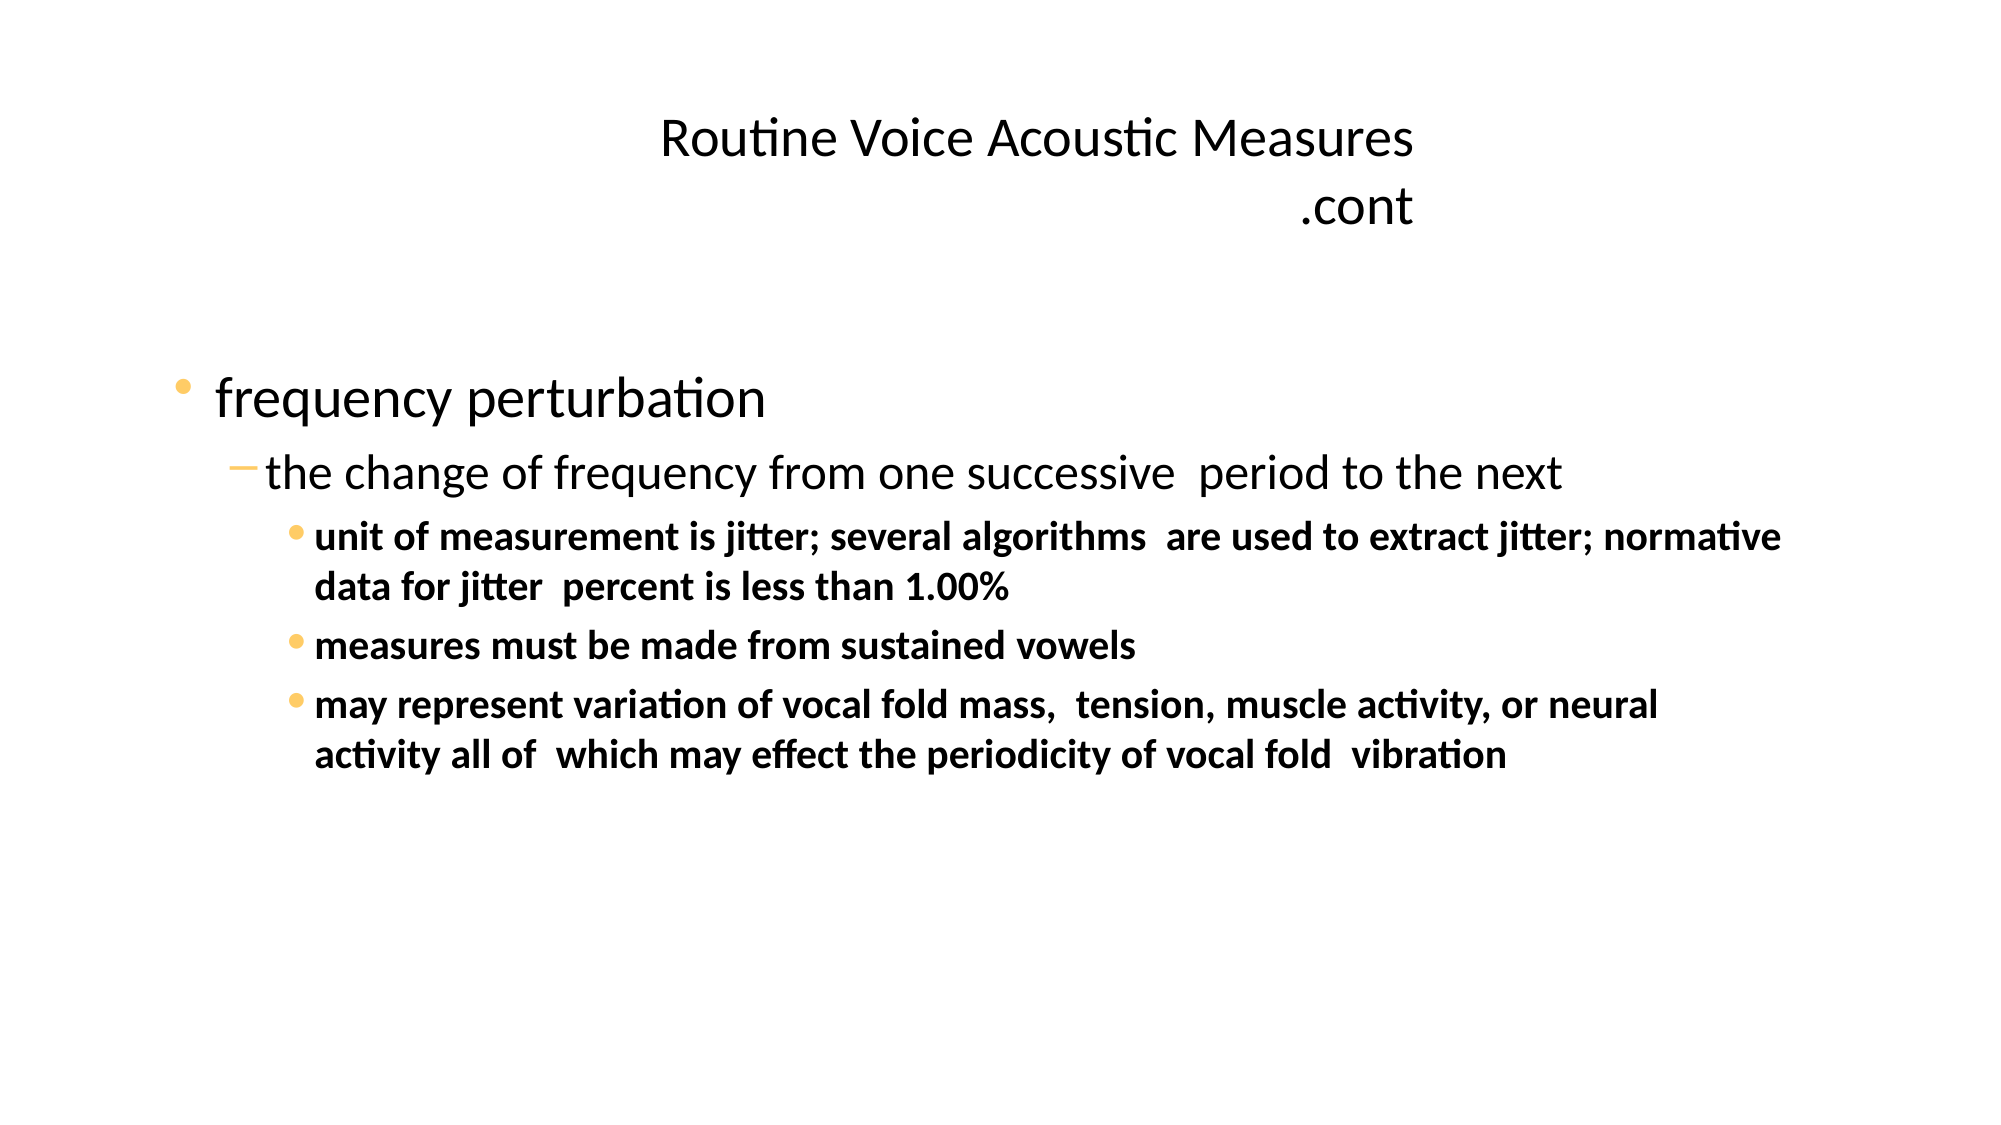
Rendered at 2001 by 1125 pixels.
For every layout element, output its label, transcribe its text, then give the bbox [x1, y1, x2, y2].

title Routine Voice Acoustic Measures cont. [533, 72, 1416, 263]
text_box frequency perturbation the change of frequency from one successive period to the next unit of measurement is jitter; several algorithms are used to extract jitter; normative data for jitter percent is less than 1.00% measures must be made from sustained vowels may represent variation of vocal fold mass, tension, muscle activity, or neural activity all of which may effect the periodicity of vocal fold vibration [172, 344, 1828, 777]
